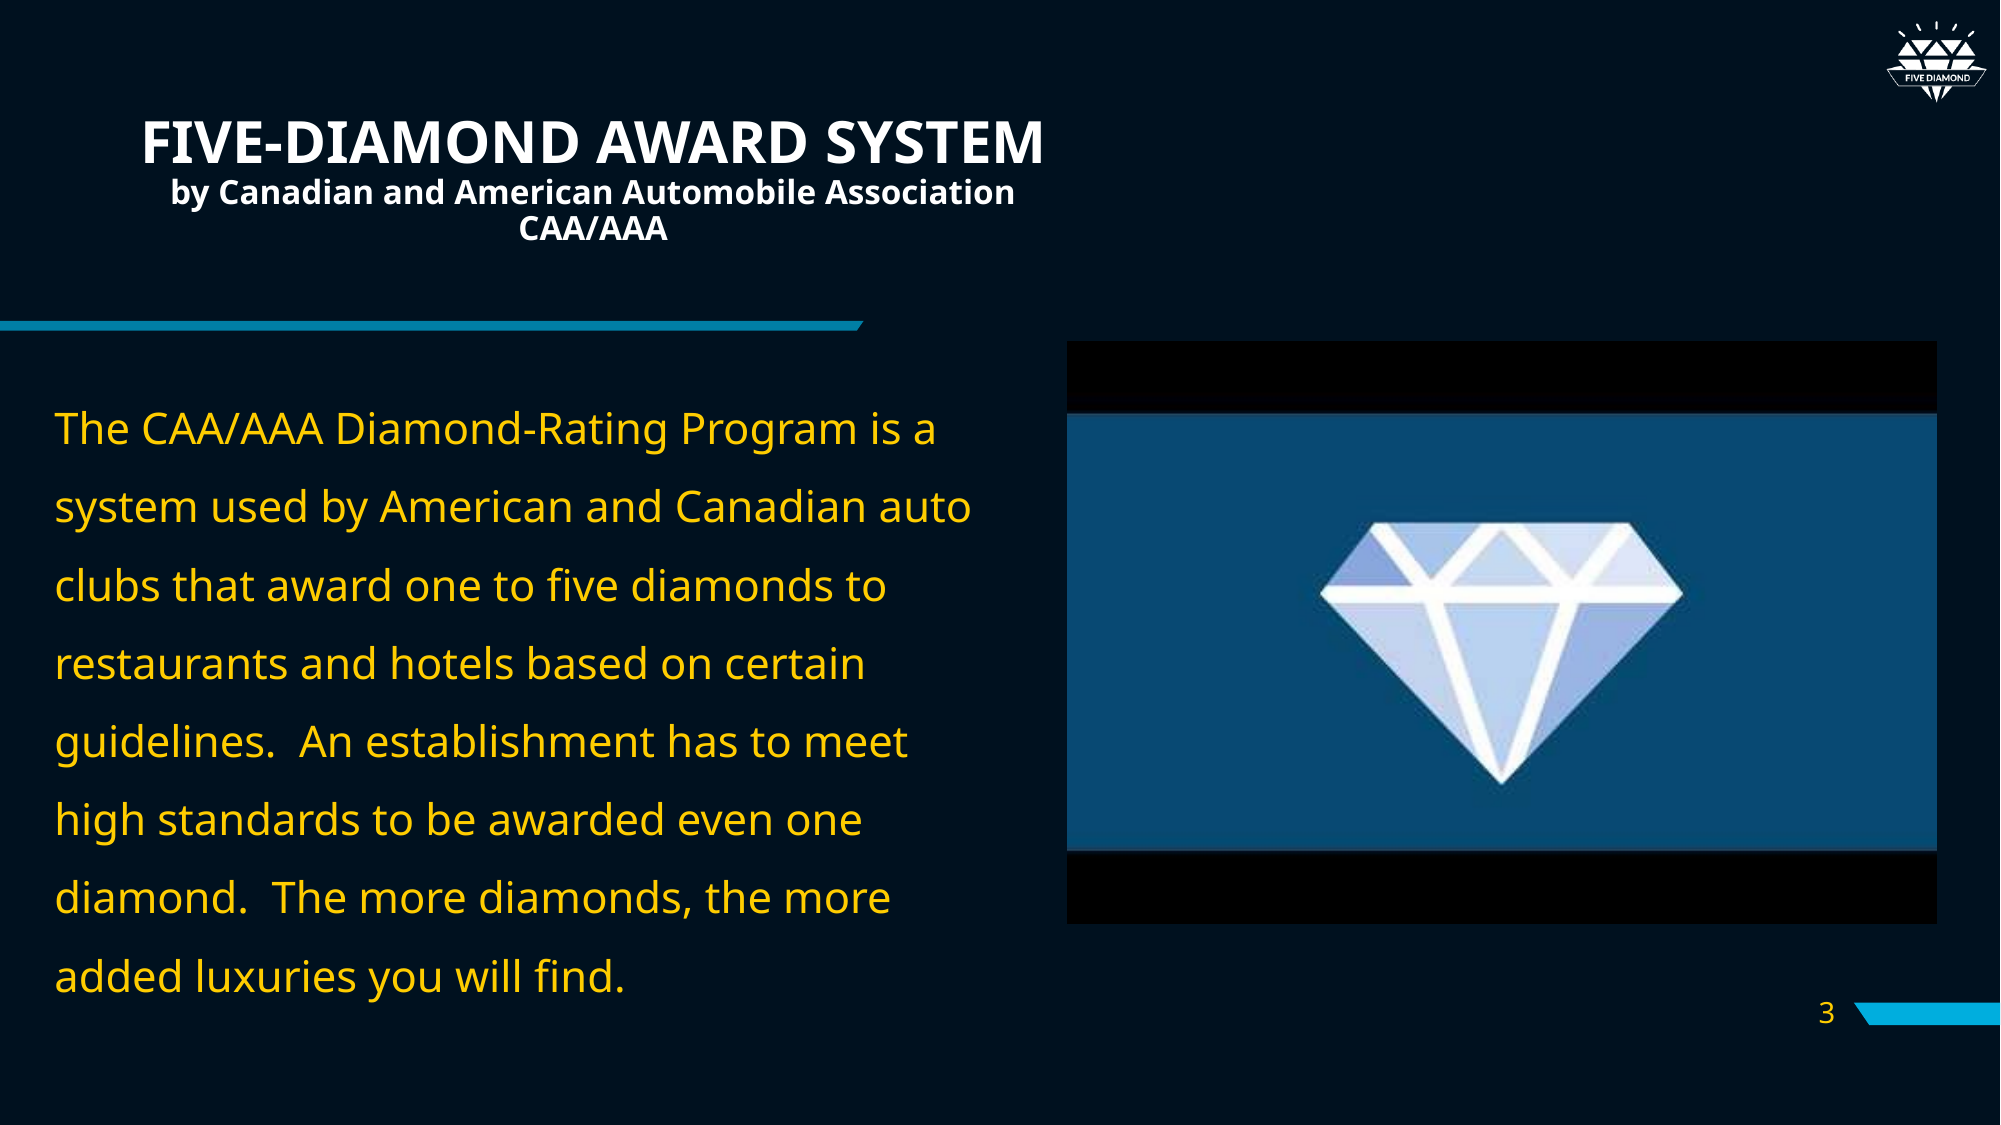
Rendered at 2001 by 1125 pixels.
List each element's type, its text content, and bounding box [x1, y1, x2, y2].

slide_number 3 [1760, 984, 1851, 1045]
title FIVE-DIAMOND AWARD SYSTEM by Canadian and American Automobile Association CAA/AAA [10, 68, 1177, 293]
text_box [1066, 340, 1938, 925]
list The CAA/AAA Diamond-Rating Program is a system used by American and Canadian auto clubs that award one to five diamonds to restaurants and hotels based on certain guidelines. An establishment has to meet high standards to be awarded even one diamond. The more diamonds, the more added luxuries you will find. [39, 367, 1012, 1015]
picture [1874, 12, 2000, 120]
